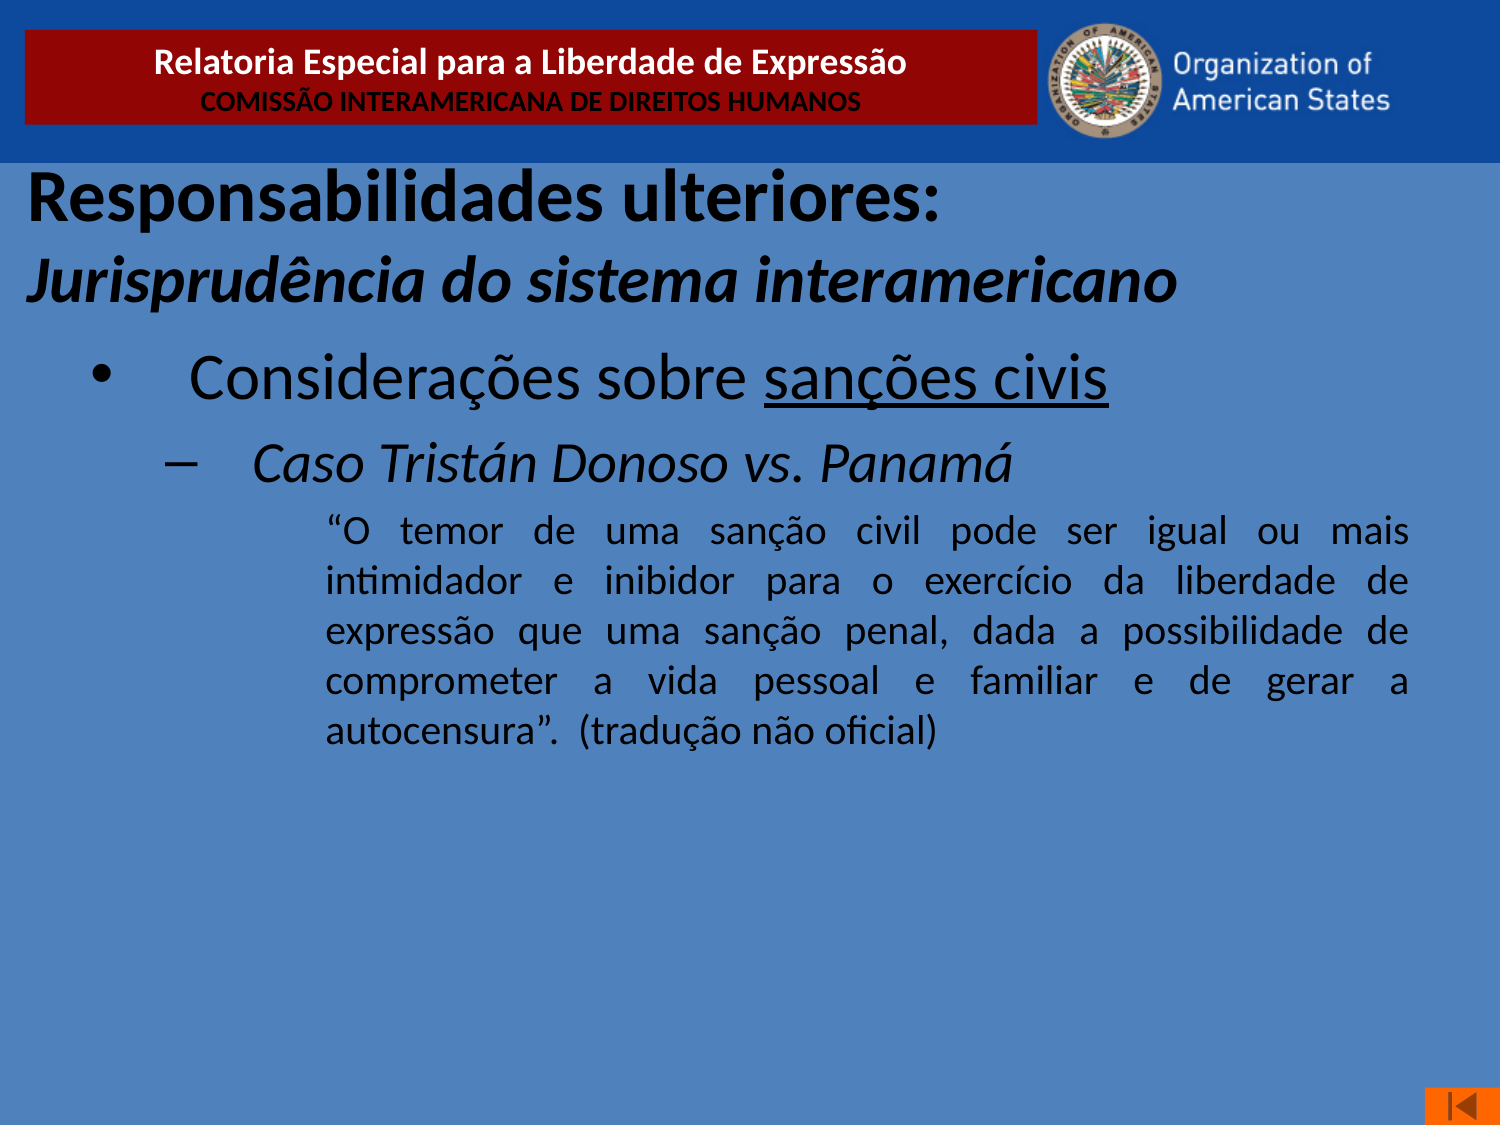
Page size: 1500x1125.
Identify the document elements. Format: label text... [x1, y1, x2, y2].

list Considerações sobre sanções civis Caso Tristán Donoso vs. Panamá “O temor de uma sanção civil pode ser igual ou mais intimidador e inibidor para o exercício da liberdade de expressão que uma sanção penal, dada a possibilidade de comprometer a vida pessoal e familiar e de gerar a autocensura”. (tradução não oficial) [74, 324, 1426, 1013]
text_box Relatoria Especial para a Liberdade de Expressão COMISSÃO INTERAMERICANA DE DIREITOS HUMANOS [24, 29, 1038, 125]
title Responsabilidades ulteriores: Jurisprudência do sistema interamericano [12, 137, 1363, 326]
text_box [1424, 1087, 1500, 1125]
picture [0, 0, 1500, 163]
